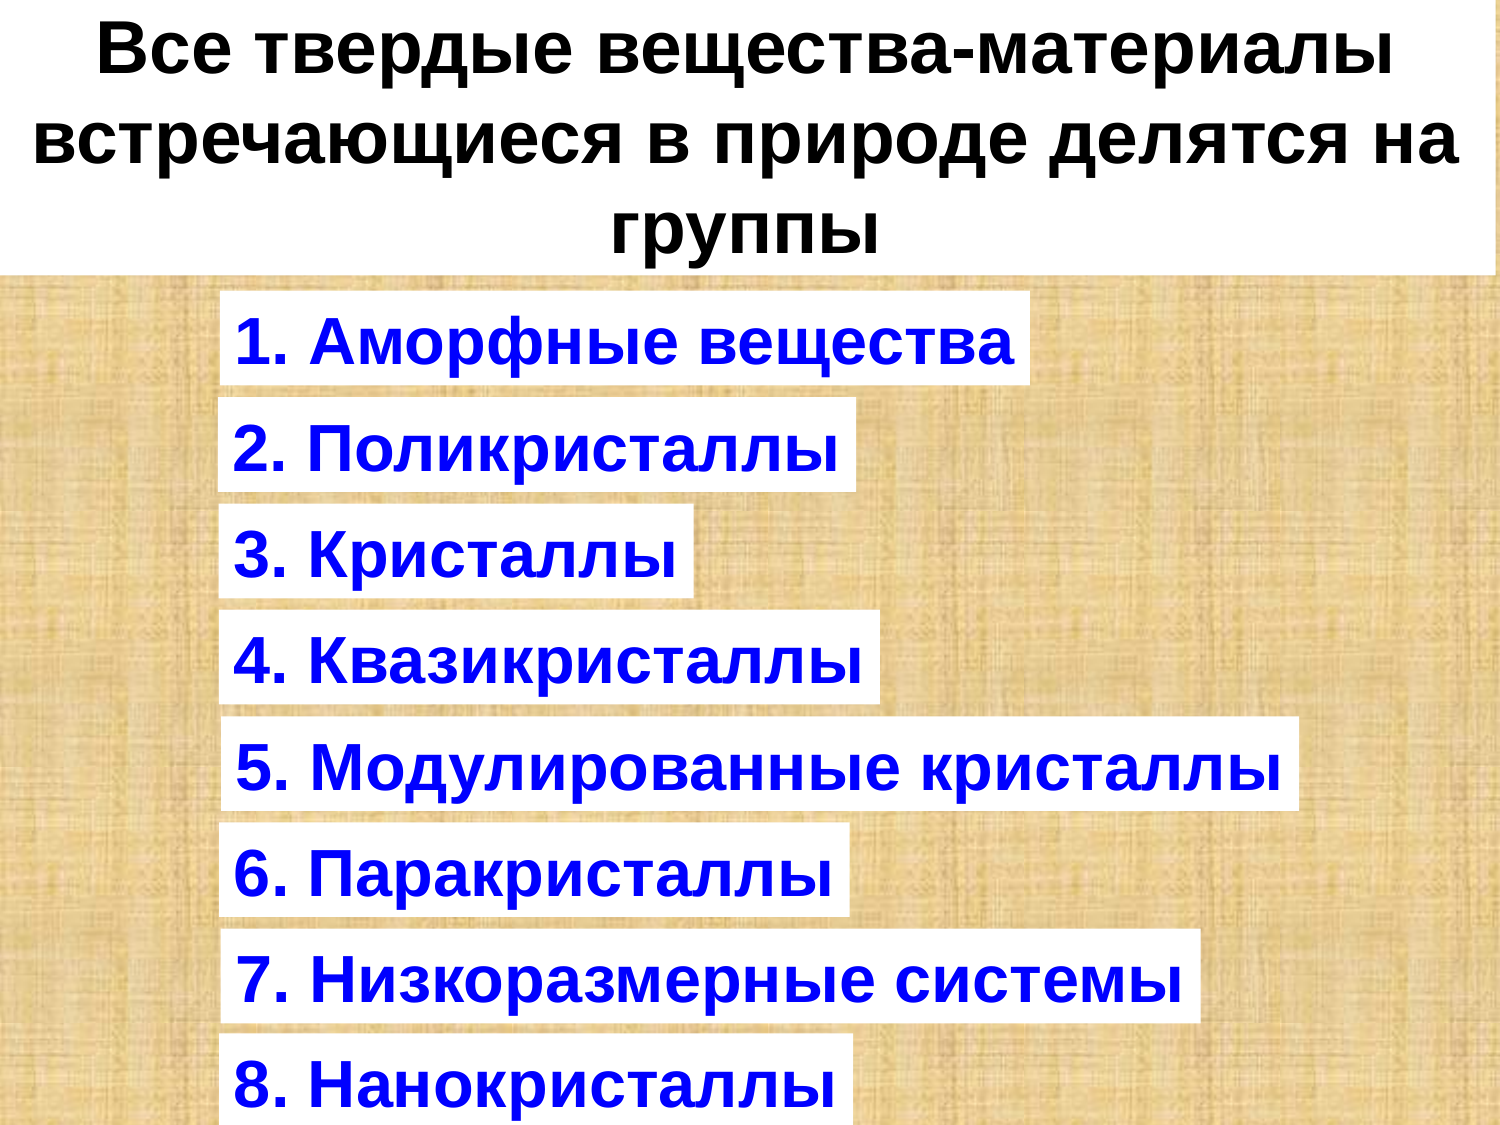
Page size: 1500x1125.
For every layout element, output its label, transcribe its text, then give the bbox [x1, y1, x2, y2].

text_box 1. Аморфные вещества [219, 290, 1030, 386]
text_box 3. Кристаллы [218, 503, 694, 599]
text_box 6. Паракристаллы [219, 822, 850, 917]
text_box 7. Низкоразмерные системы [220, 928, 1201, 1024]
text_box Все твердые вещества-материалы встречающиеся в природе делятся на группы [0, 0, 1496, 276]
picture [0, 0, 1500, 1125]
text_box 4. Квазикристаллы [218, 609, 880, 705]
text_box 5. Модулированные кристаллы [221, 716, 1300, 811]
text_box 8. Нанокристаллы [219, 1033, 854, 1125]
text_box 2. Поликристаллы [217, 397, 857, 492]
